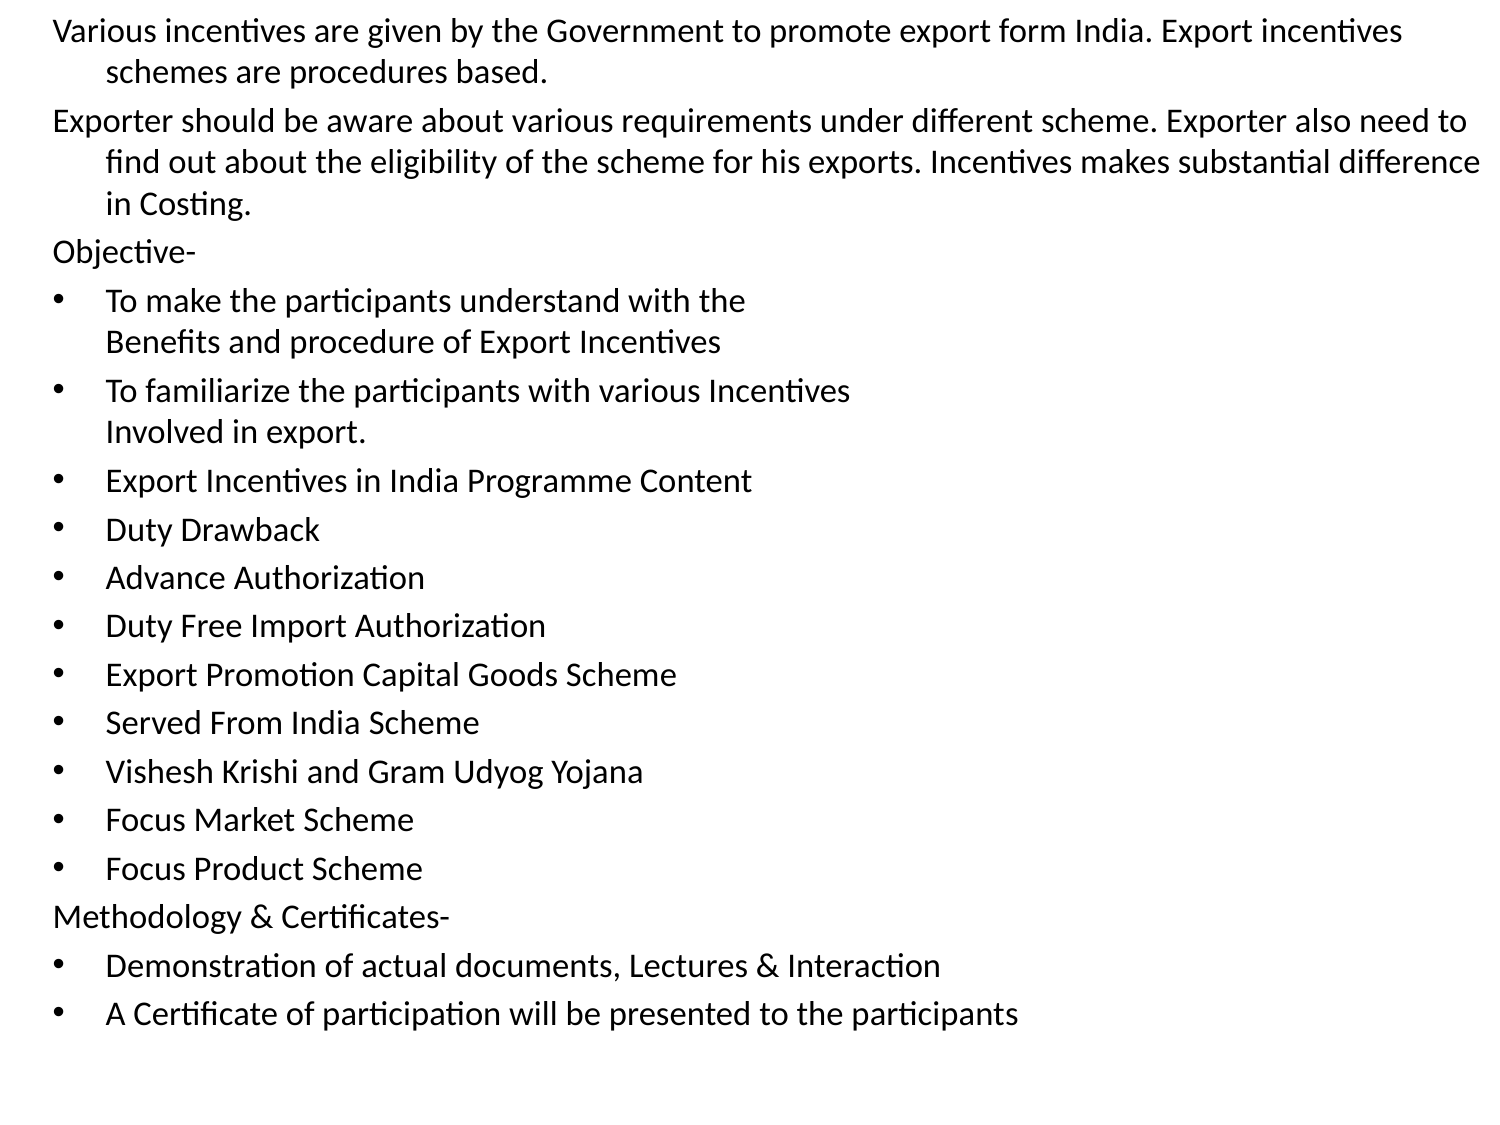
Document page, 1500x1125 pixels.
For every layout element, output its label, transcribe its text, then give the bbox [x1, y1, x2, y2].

list Various incentives are given by the Government to promote export form India. Export incentives schemes are procedures based. Exporter should be aware about various requirements under different scheme. Exporter also need to find out about the eligibility of the scheme for his exports. Incentives makes substantial difference in Costing. Objective- To make the participants understand with the Benefits and procedure of Export Incentives To familiarize the participants with various Incentives Involved in export. Export Incentives in India Programme Content Duty Drawback Advance Authorization Duty Free Import Authorization Export Promotion Capital Goods Scheme Served From India Scheme Vishesh Krishi and Gram Udyog Yojana Focus Market Scheme Focus Product Scheme Methodology & Certificates- Demonstration of actual documents, Lectures & Interaction A Certificate of participation will be presented to the participants [37, 0, 1500, 1050]
